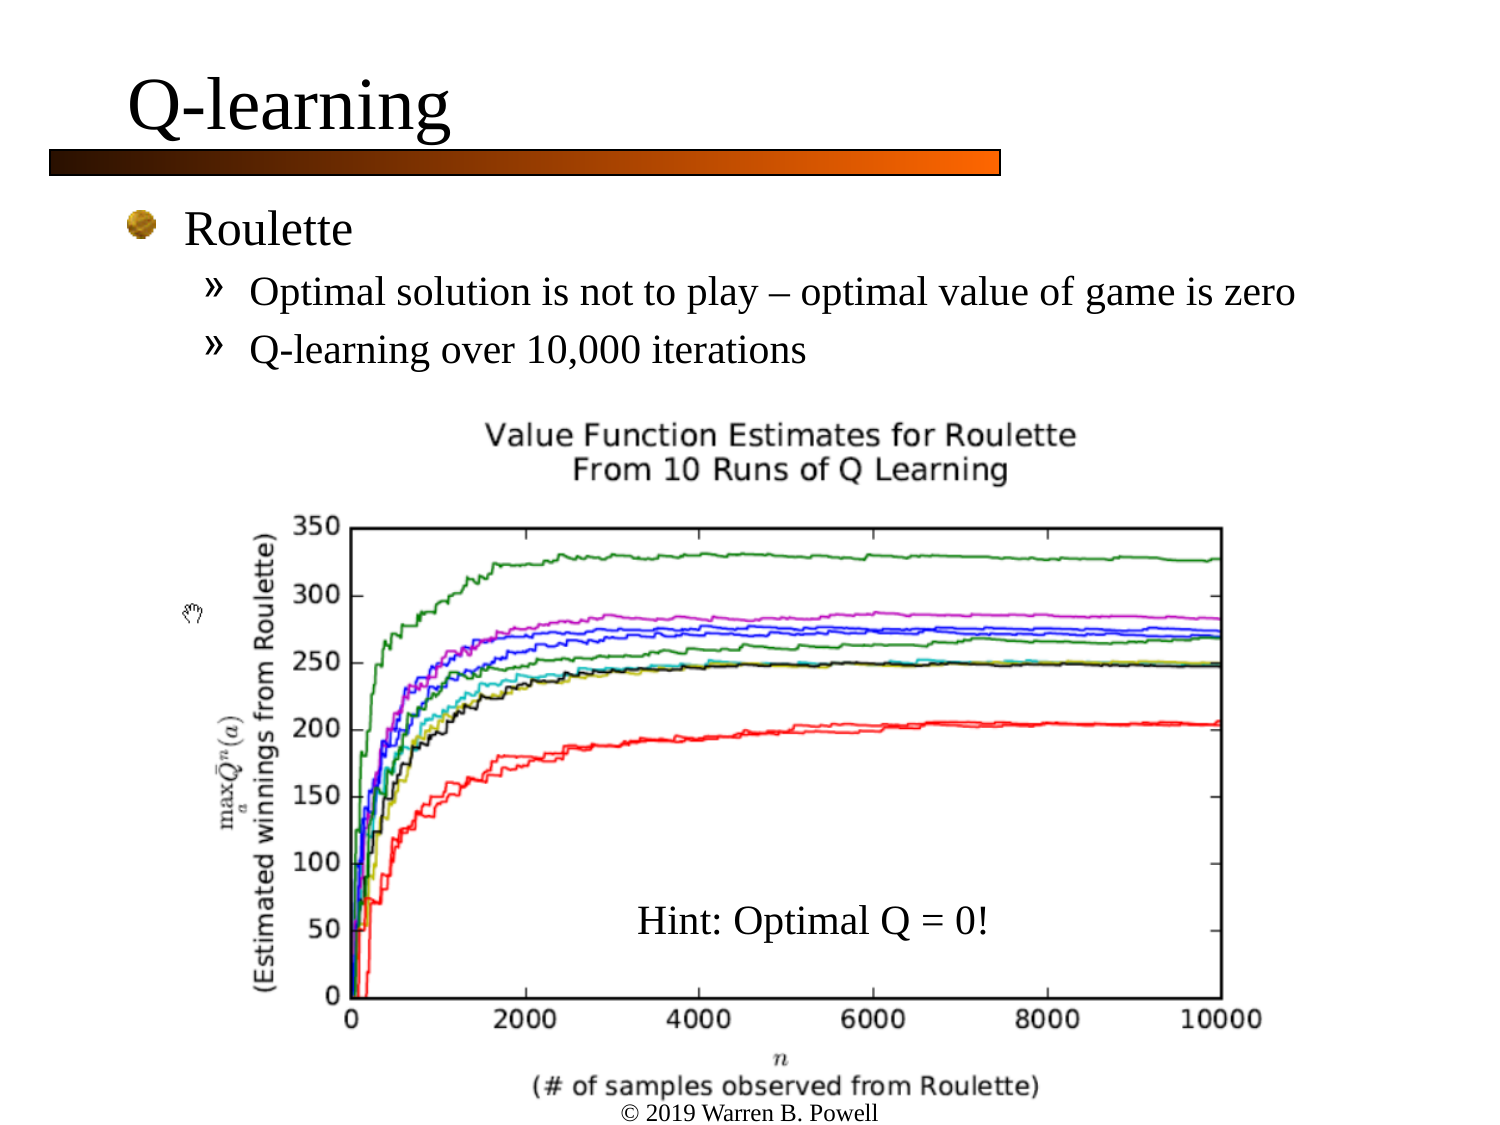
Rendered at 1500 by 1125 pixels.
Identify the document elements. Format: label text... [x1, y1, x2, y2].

title Q-learning [112, 50, 1388, 150]
picture [127, 210, 156, 239]
list Roulette Optimal solution is not to play – optimal value of game is zero Q-learning over 10,000 iterations [112, 187, 1388, 1000]
picture [160, 377, 1307, 1125]
